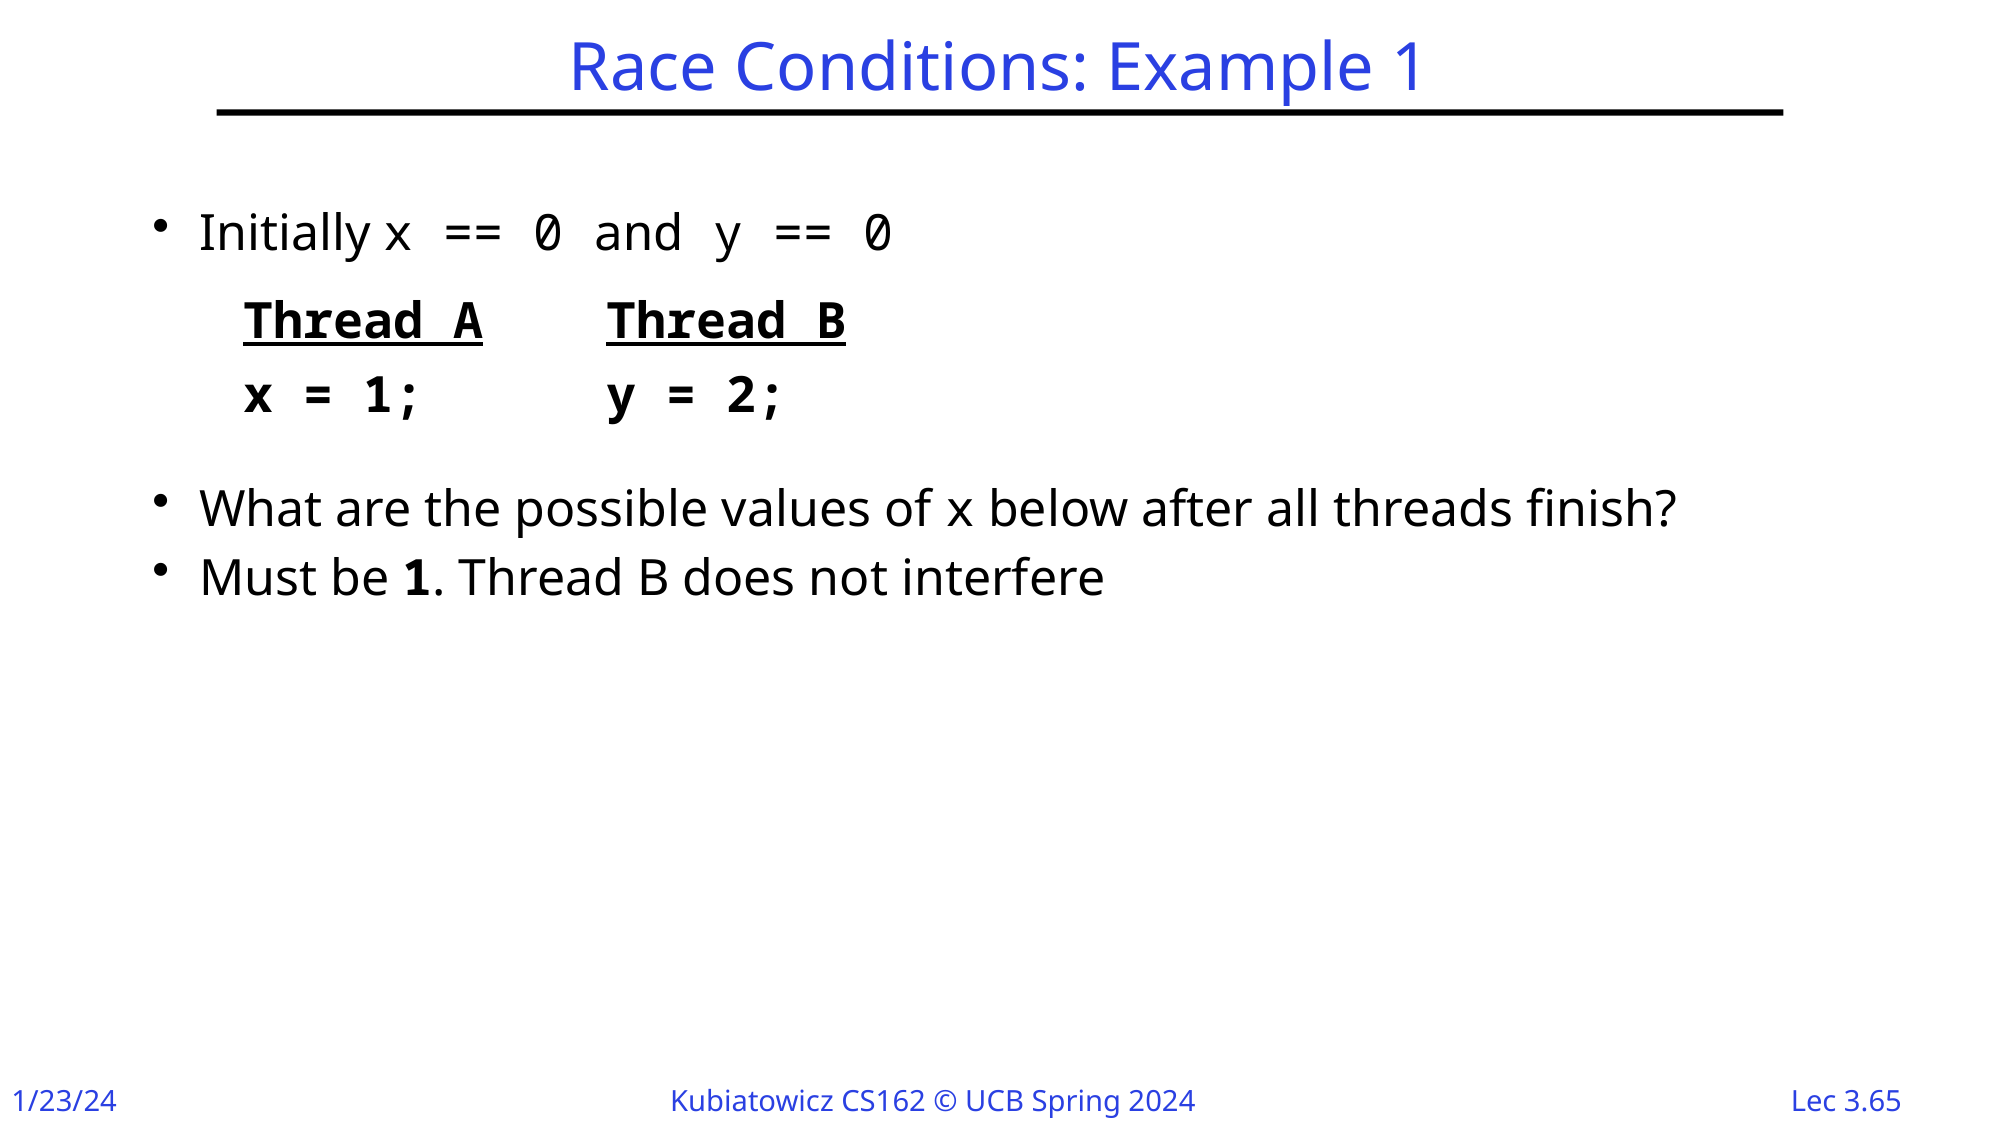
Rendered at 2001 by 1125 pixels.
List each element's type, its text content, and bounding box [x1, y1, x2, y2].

text_box Thread B y = 2; [591, 287, 875, 462]
list Initially x == 0 and y == 0 What are the possible values of x below after all threads finish? Must be 1. Thread B does not interfere [137, 200, 1863, 387]
text_box Thread A x = 1; [228, 287, 512, 462]
title Race Conditions: Example 1 [216, 24, 1784, 113]
